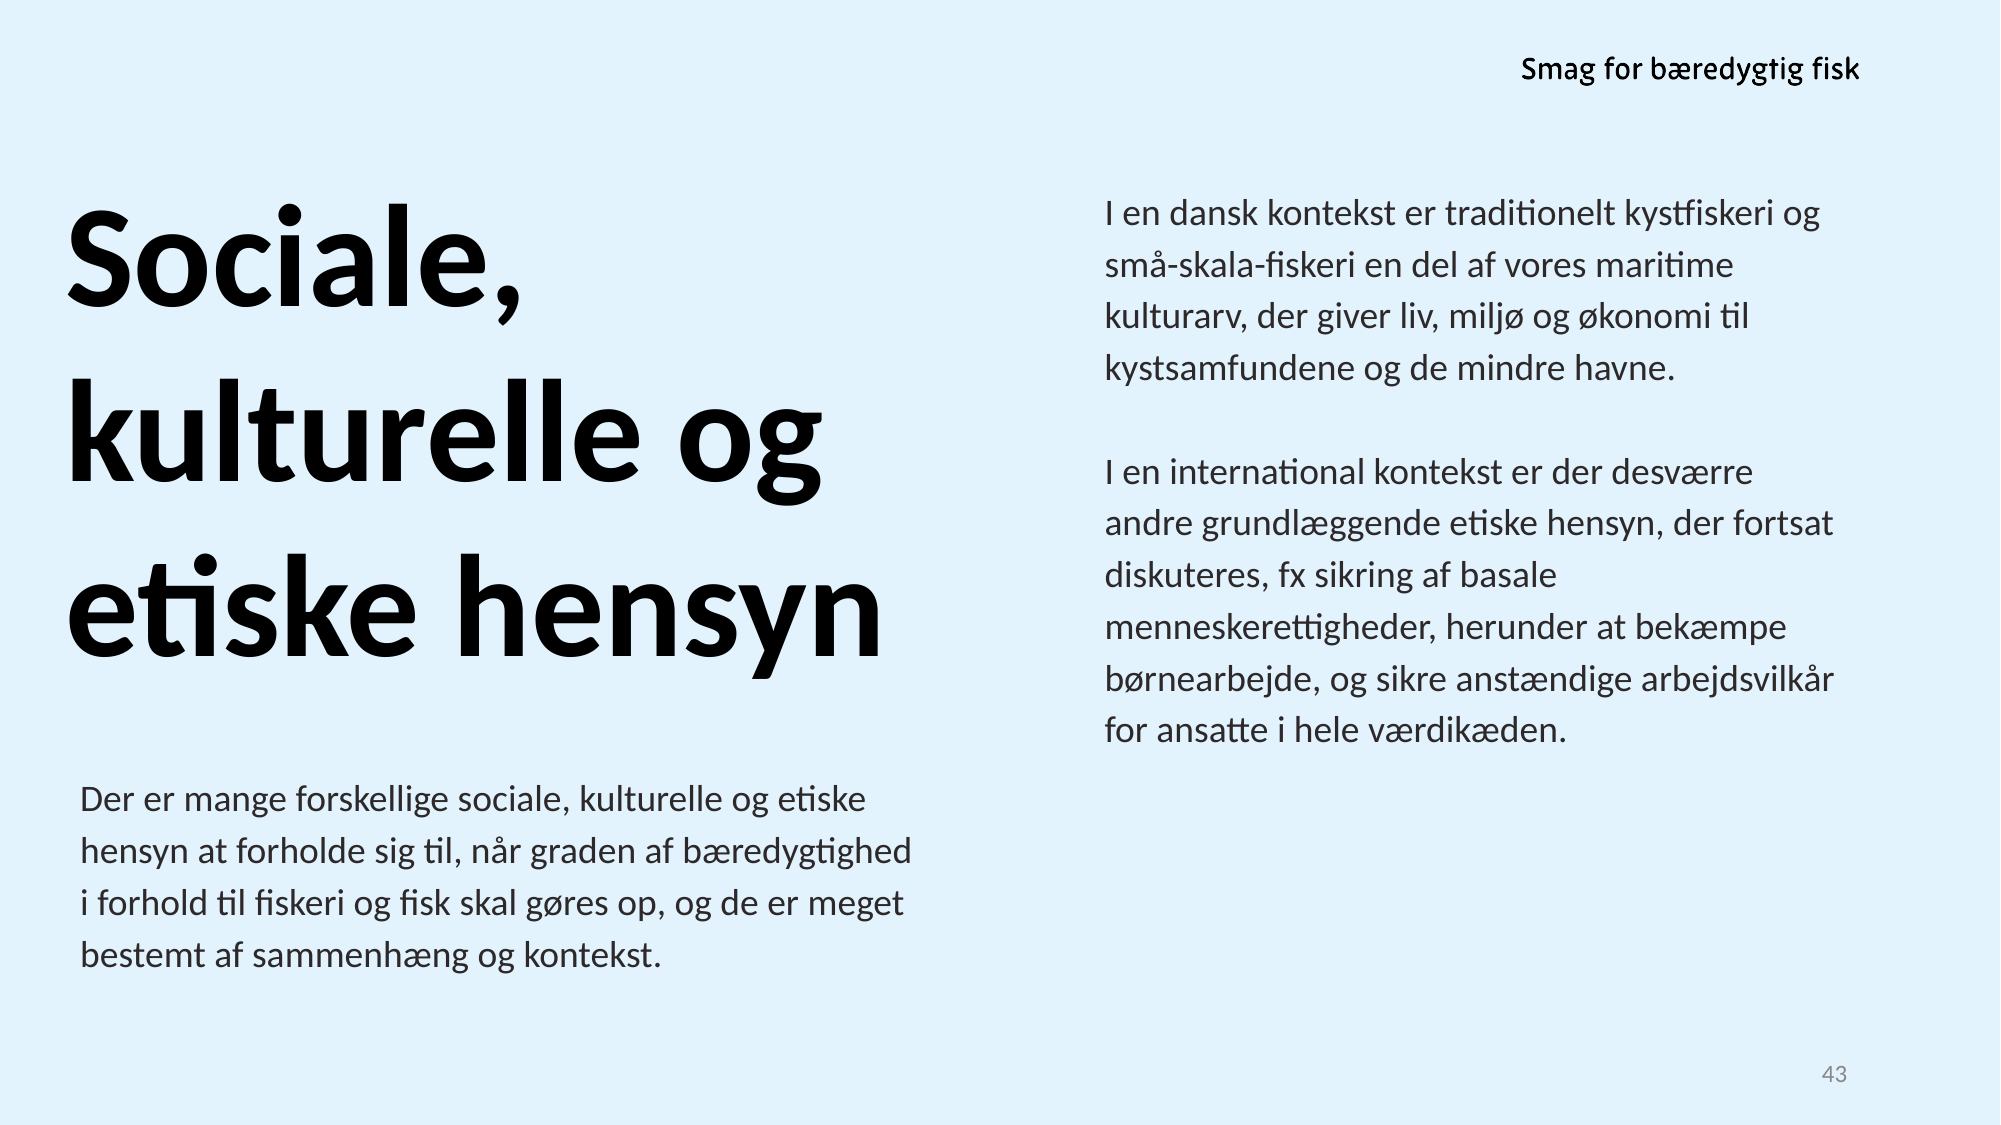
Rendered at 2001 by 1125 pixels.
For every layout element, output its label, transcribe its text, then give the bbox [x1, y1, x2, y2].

picture [1521, 56, 1860, 86]
slide_number ‹#› [1412, 1042, 1863, 1103]
text_box Sociale, kulturelle og etiske hensyn [50, 407, 1089, 613]
text_box Der er mange forskellige sociale, kulturelle og etiske hensyn at forholde sig til, når graden af bæredygtighed i forhold til fiskeri og fisk skal gøres op, og de er meget bestemt af sammenhæng og kontekst. [65, 752, 942, 1114]
text_box I en dansk kontekst er traditionelt kystfiskeri og små-skala-fiskeri en del af vores maritime kulturarv, der giver liv, miljø og økonomi til kystsamfundene og de mindre havne. I en international kontekst er der desværre andre grundlæggende etiske hensyn, der fortsat diskuteres, fx sikring af basale menneskerettigheder, herunder at bekæmpe børnearbejde, og sikre anstændige arbejdsvilkår for ansatte i hele værdikæden. [1089, 166, 1863, 953]
